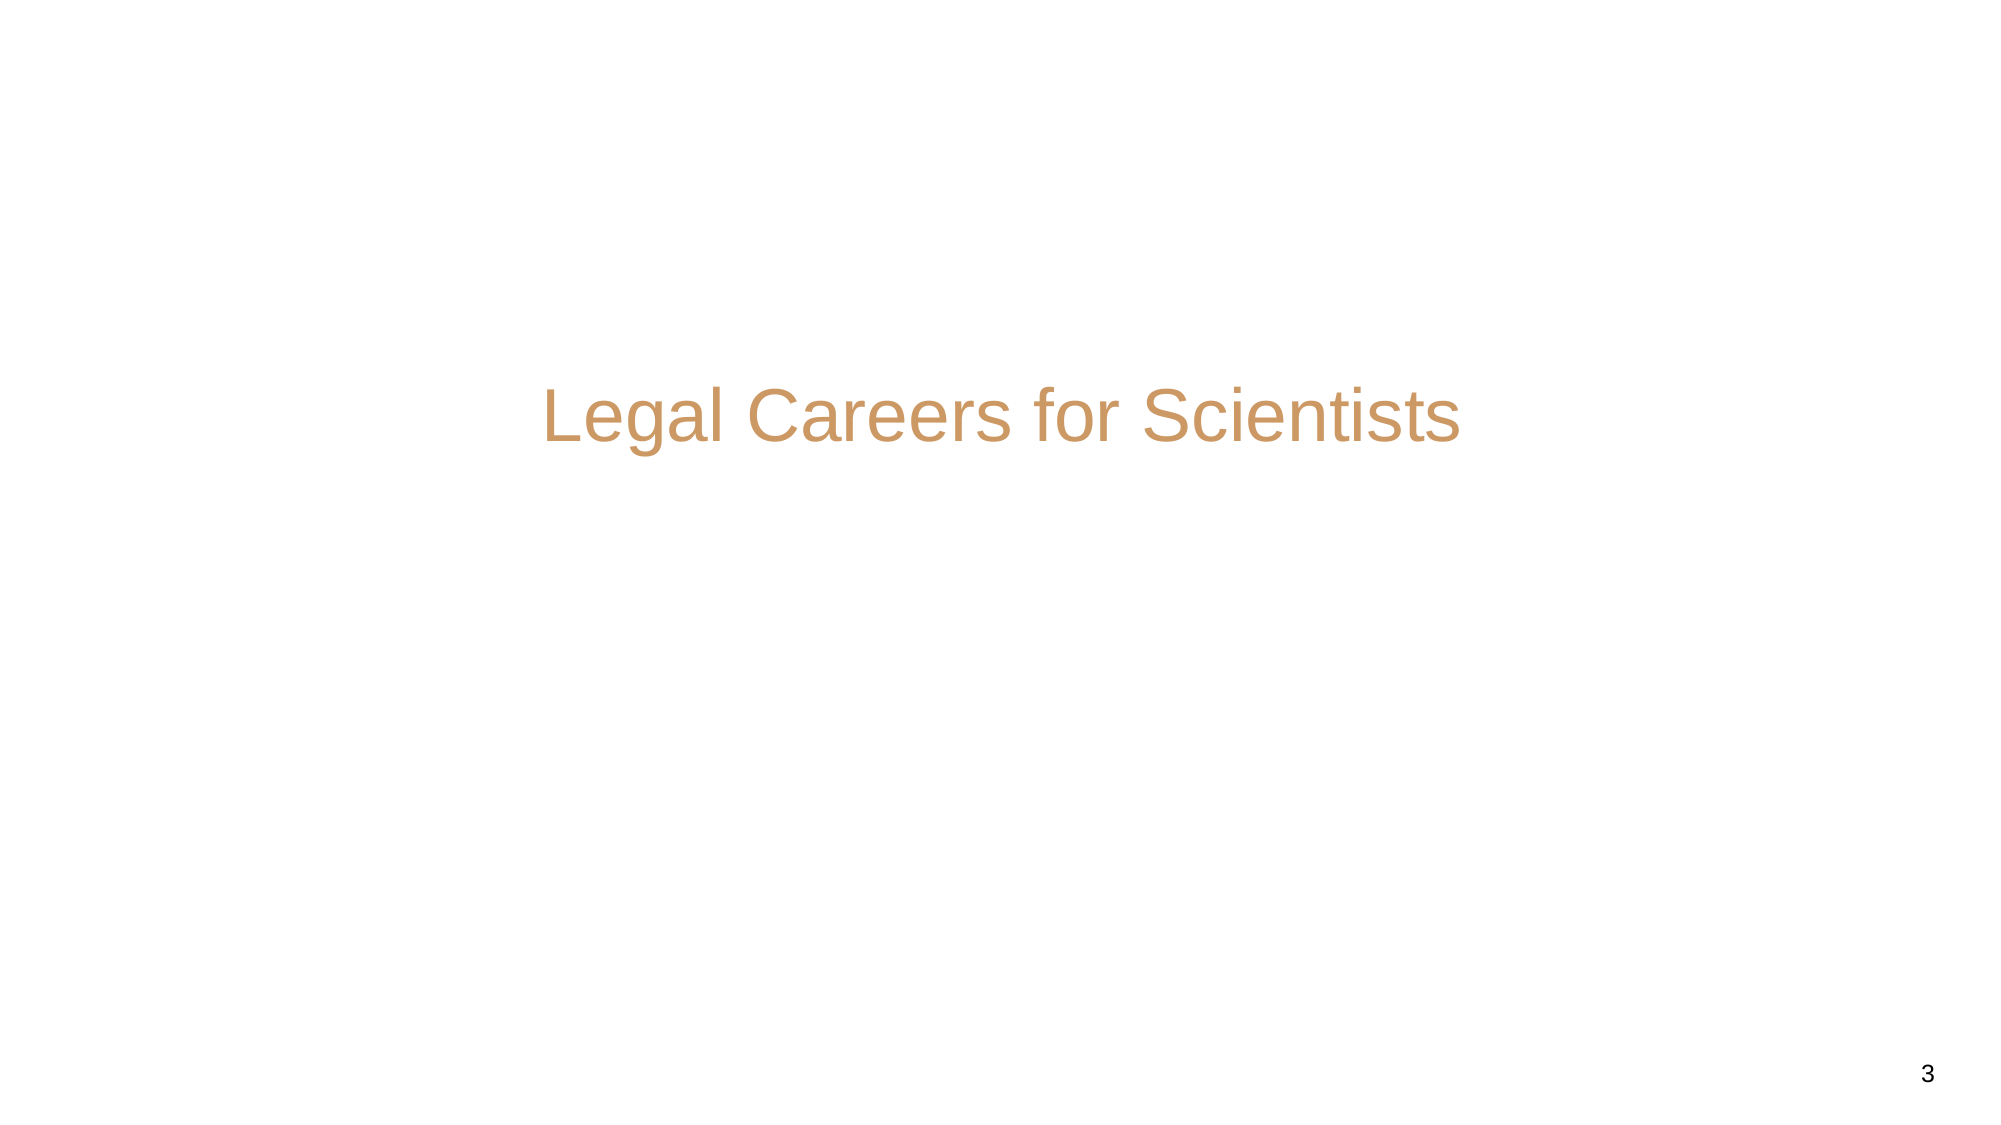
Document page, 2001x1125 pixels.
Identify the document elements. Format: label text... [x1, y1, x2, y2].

text_box Legal Careers for Scientists [364, 302, 1640, 522]
slide_number 3 [1533, 1050, 1950, 1125]
